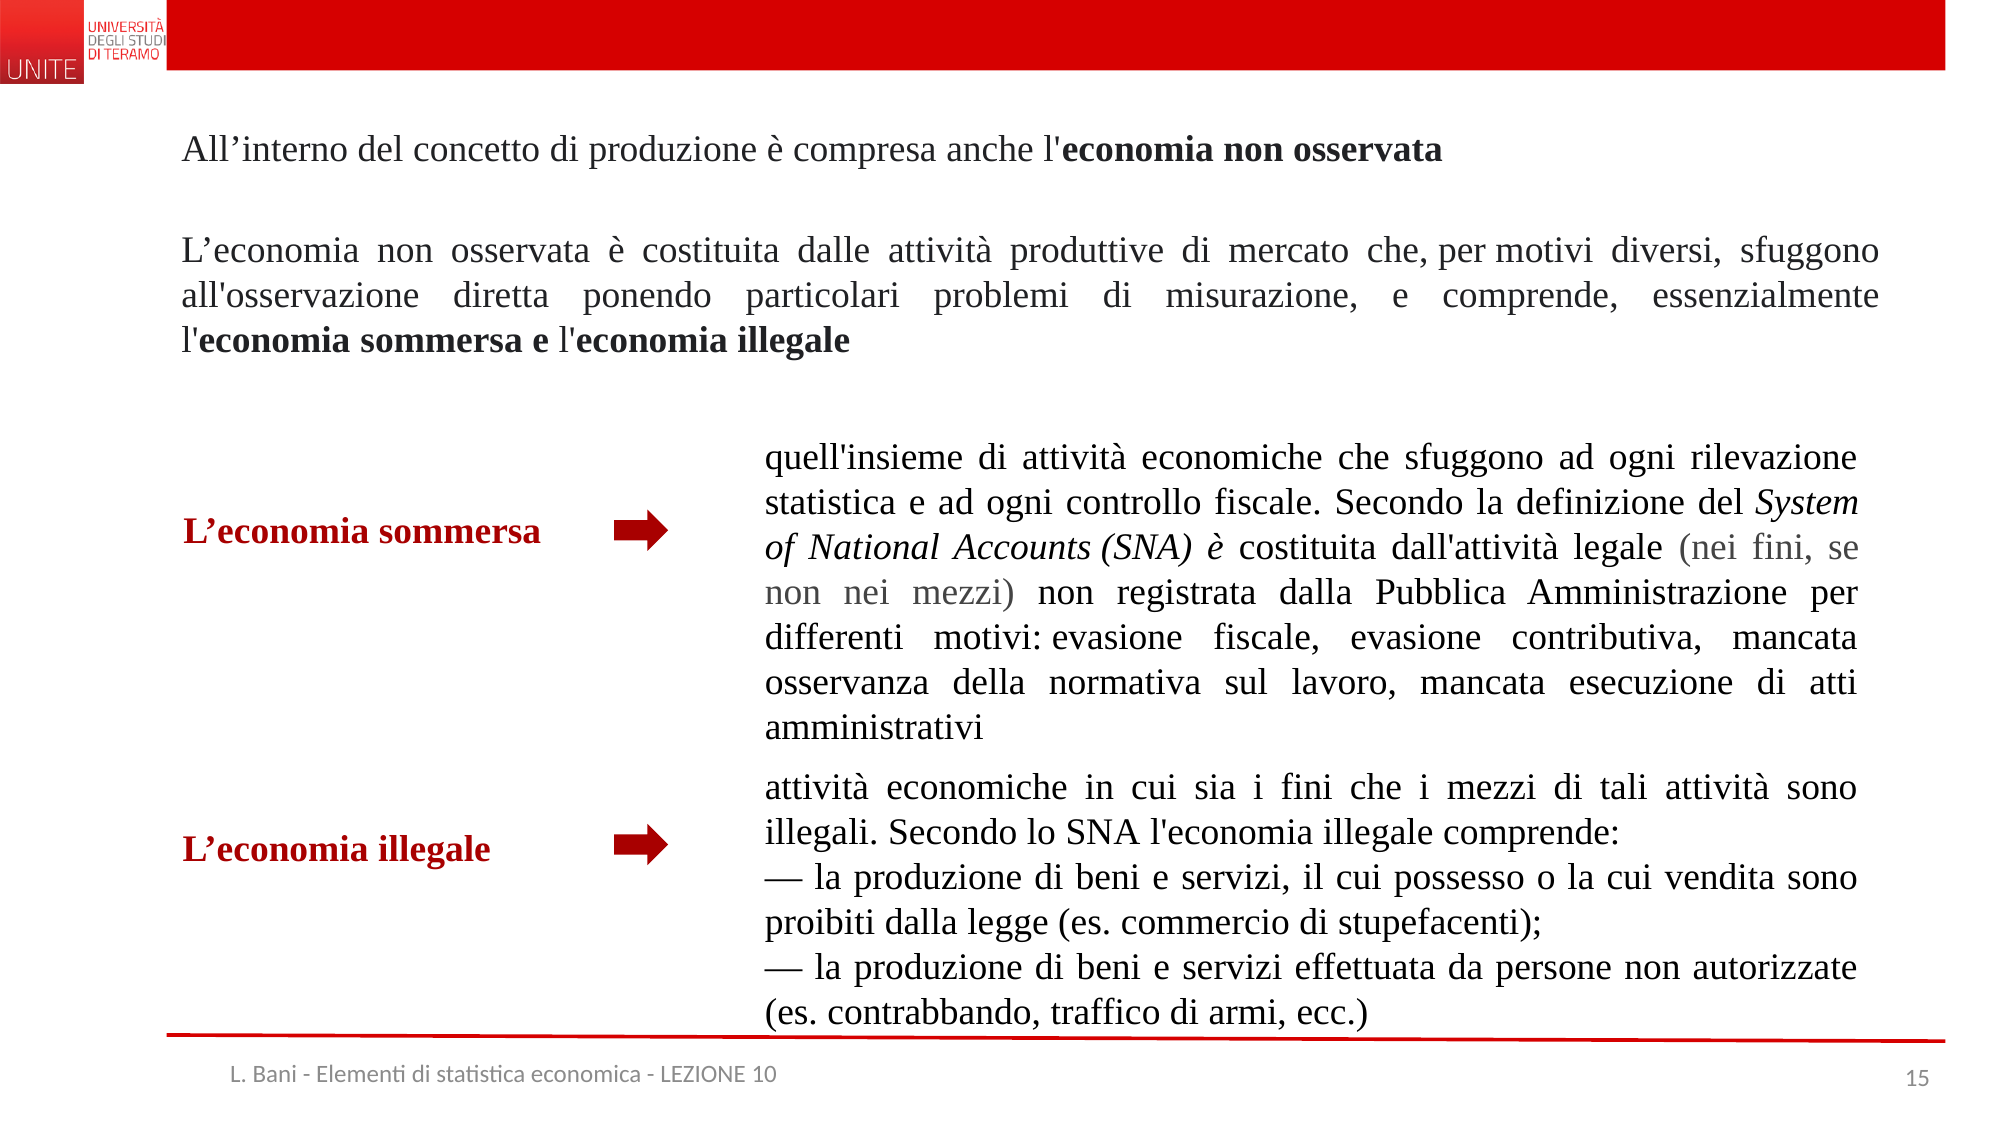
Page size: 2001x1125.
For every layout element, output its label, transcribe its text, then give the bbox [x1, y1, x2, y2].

footer L. Bani - Elementi di statistica economica - LEZIONE 10 [166, 1042, 842, 1103]
text_box L’economia non osservata è costituita dalle attività produttive di mercato che, per motivi diversi, sfuggono all'osservazione diretta ponendo particolari problemi di misurazione, e comprende, essenzialmente l'economia sommersa e l'economia illegale [166, 217, 1897, 368]
text_box [614, 509, 669, 551]
text_box L’economia sommersa [168, 498, 557, 559]
slide_number 15 [1495, 1046, 1946, 1106]
text_box All’interno del concetto di produzione è compresa anche l'economia non osservata [166, 117, 1667, 177]
text_box [614, 823, 669, 866]
text_box L’economia illegale [168, 816, 507, 877]
text_box attività economiche in cui sia i fini che i mezzi di tali attività sono illegali. Secondo lo SNA l'economia illegale comprende: — la produzione di beni e servizi, il cui possesso o la cui vendita sono proibiti dalla legge (es. commercio di stupefacenti); — la produzione di beni e servizi effettuata da persone non autorizzate (es. contrabbando, traffico di armi, ecc.) [750, 754, 1875, 1040]
text_box quell'insieme di attività economiche che sfuggono ad ogni rilevazione statistica e ad ogni controllo fiscale. Secondo la definizione del System of National Accounts (SNA) è costituita dall'attività legale (nei fini, se non nei mezzi) non registrata dalla Pubblica Amministrazione per differenti motivi: evasione fiscale, evasione contributiva, mancata osservanza della normativa sul lavoro, mancata esecuzione di atti amministrativi [750, 424, 1875, 754]
picture [0, 0, 167, 84]
